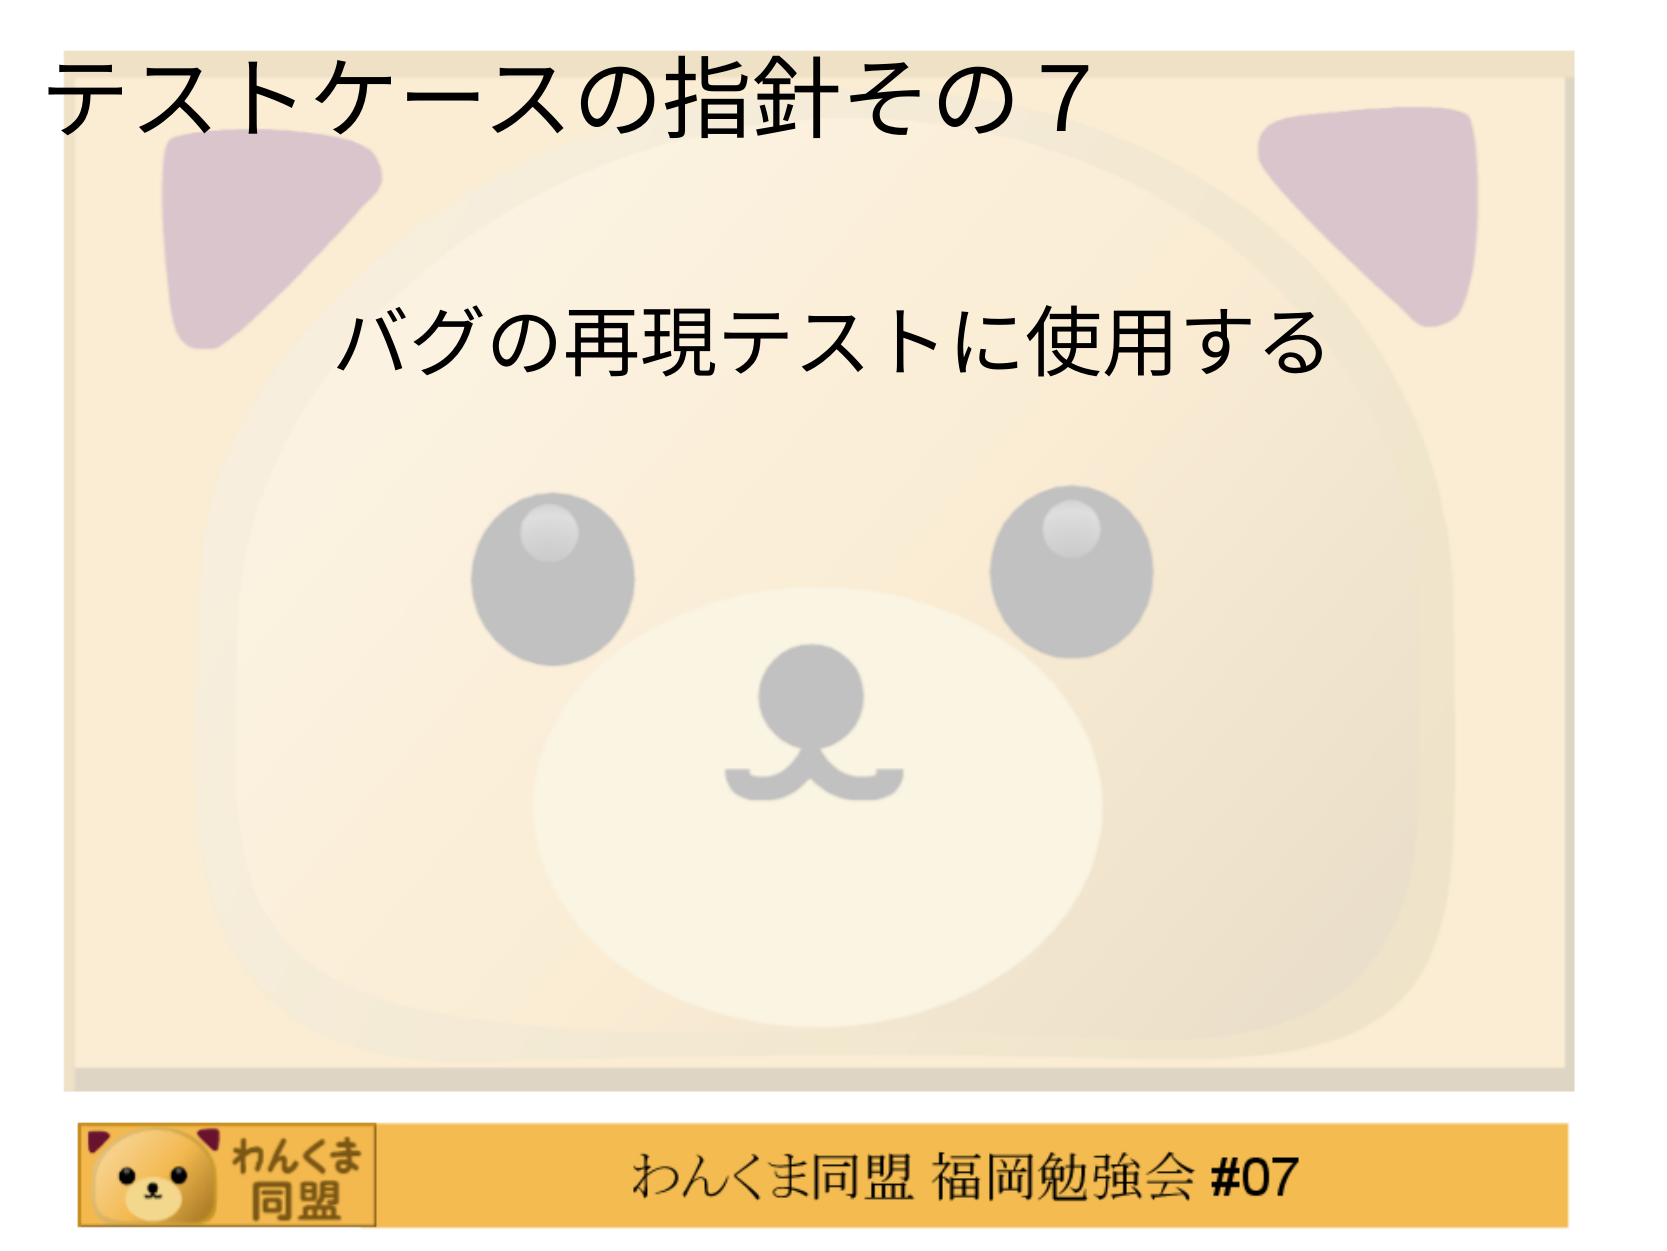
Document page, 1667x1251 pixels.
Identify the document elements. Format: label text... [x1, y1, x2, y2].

list バグの再現テストに使用する [40, 299, 1627, 1201]
picture [0, 0, 1667, 1250]
title テストケースの指針その７ [40, 49, 1627, 201]
